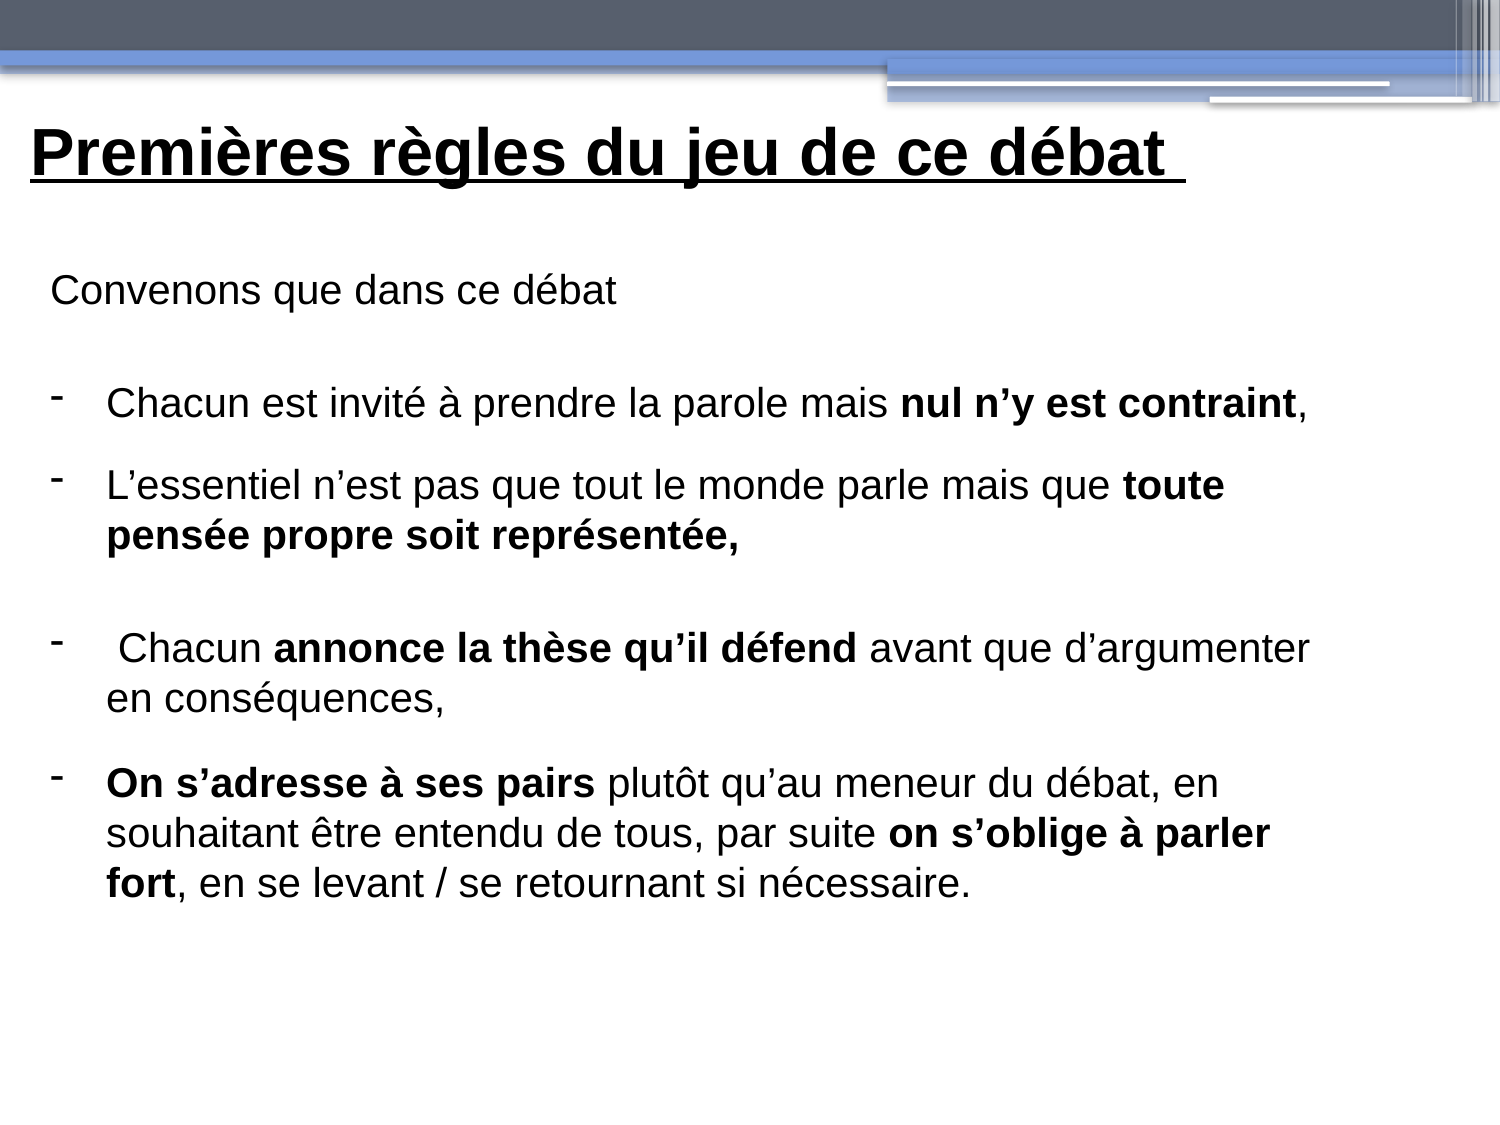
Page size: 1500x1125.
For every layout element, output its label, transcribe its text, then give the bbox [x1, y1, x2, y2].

text_box Premières règles du jeu de ce débat [0, 61, 1439, 236]
text_box Convenons que dans ce débat Chacun est invité à prendre la parole mais nul n’y est contraint, L’essentiel n’est pas que tout le monde parle mais que toute pensée propre soit représentée, Chacun annonce la thèse qu’il défend avant que d’argumenter en conséquences, On s’adresse à ses pairs plutôt qu’au meneur du débat, en souhaitant être entendu de tous, par suite on s’oblige à parler fort, en se levant / se retournant si nécessaire. [17, 255, 1368, 1021]
